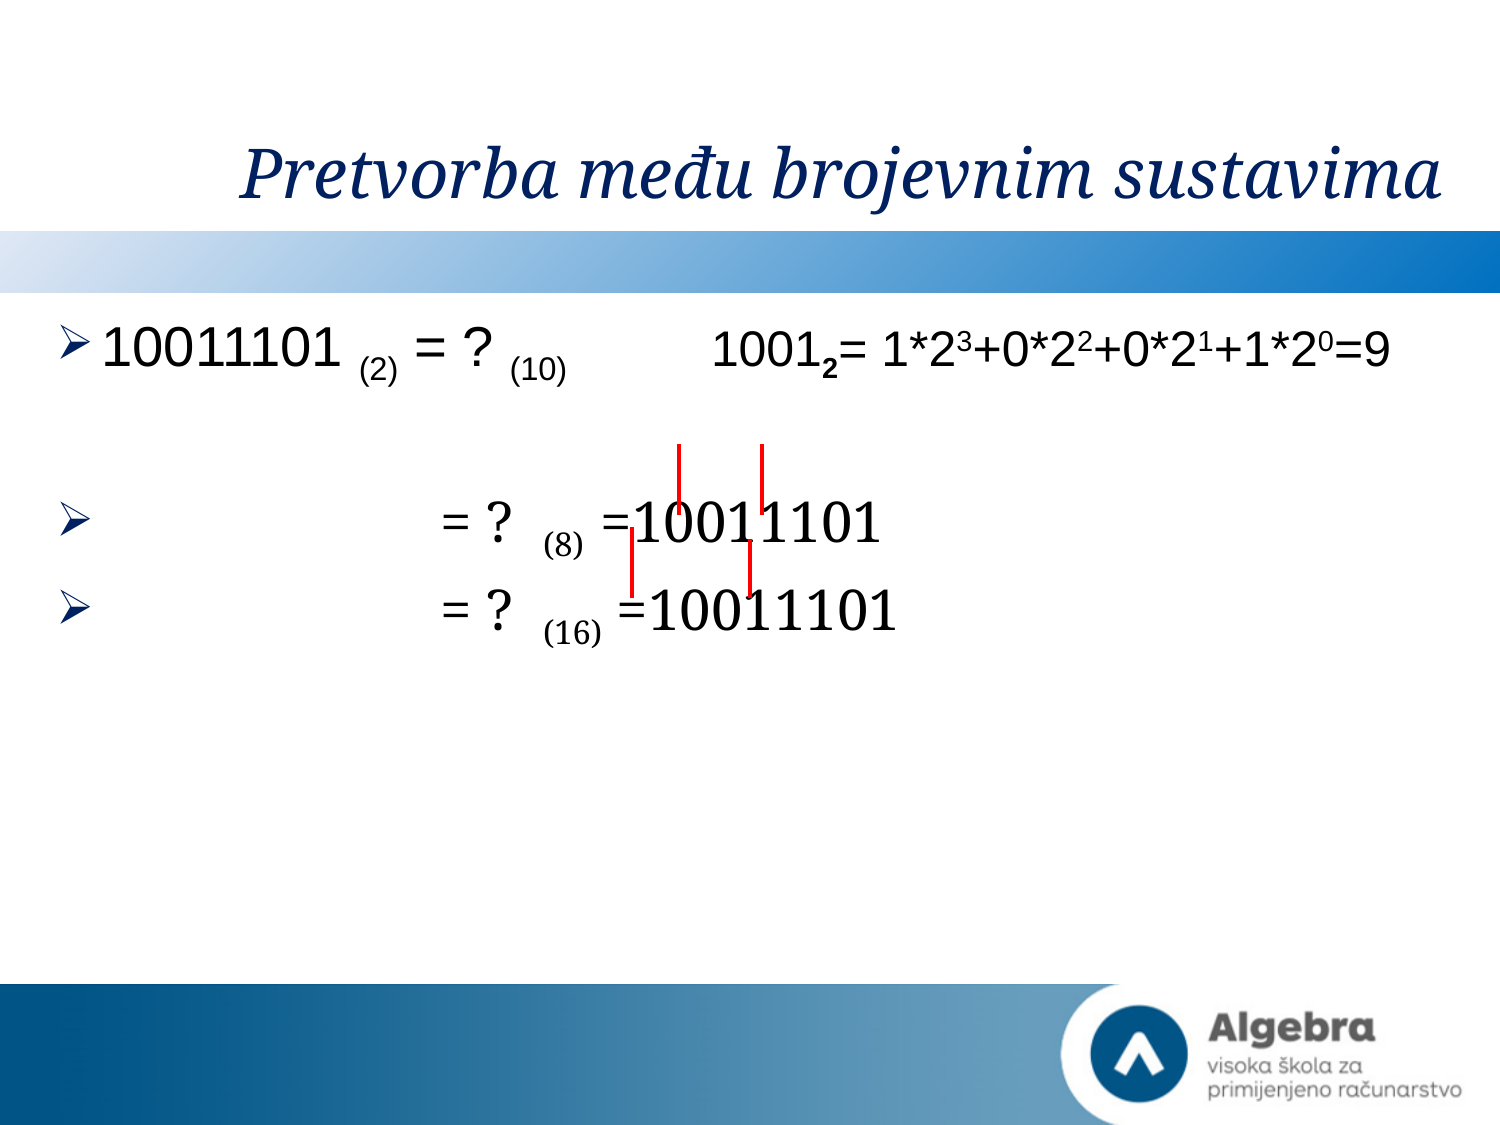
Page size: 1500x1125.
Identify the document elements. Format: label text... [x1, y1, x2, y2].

list 10011101 (2) = ? (10) 10012= 1*23+0*22+0*21+1*20=9 = ? (8) =10011101 = ? (16) =10011101 [41, 302, 1460, 977]
picture [0, 984, 1500, 1125]
title Pretvorba među brojevnim sustavima [41, 37, 1460, 221]
